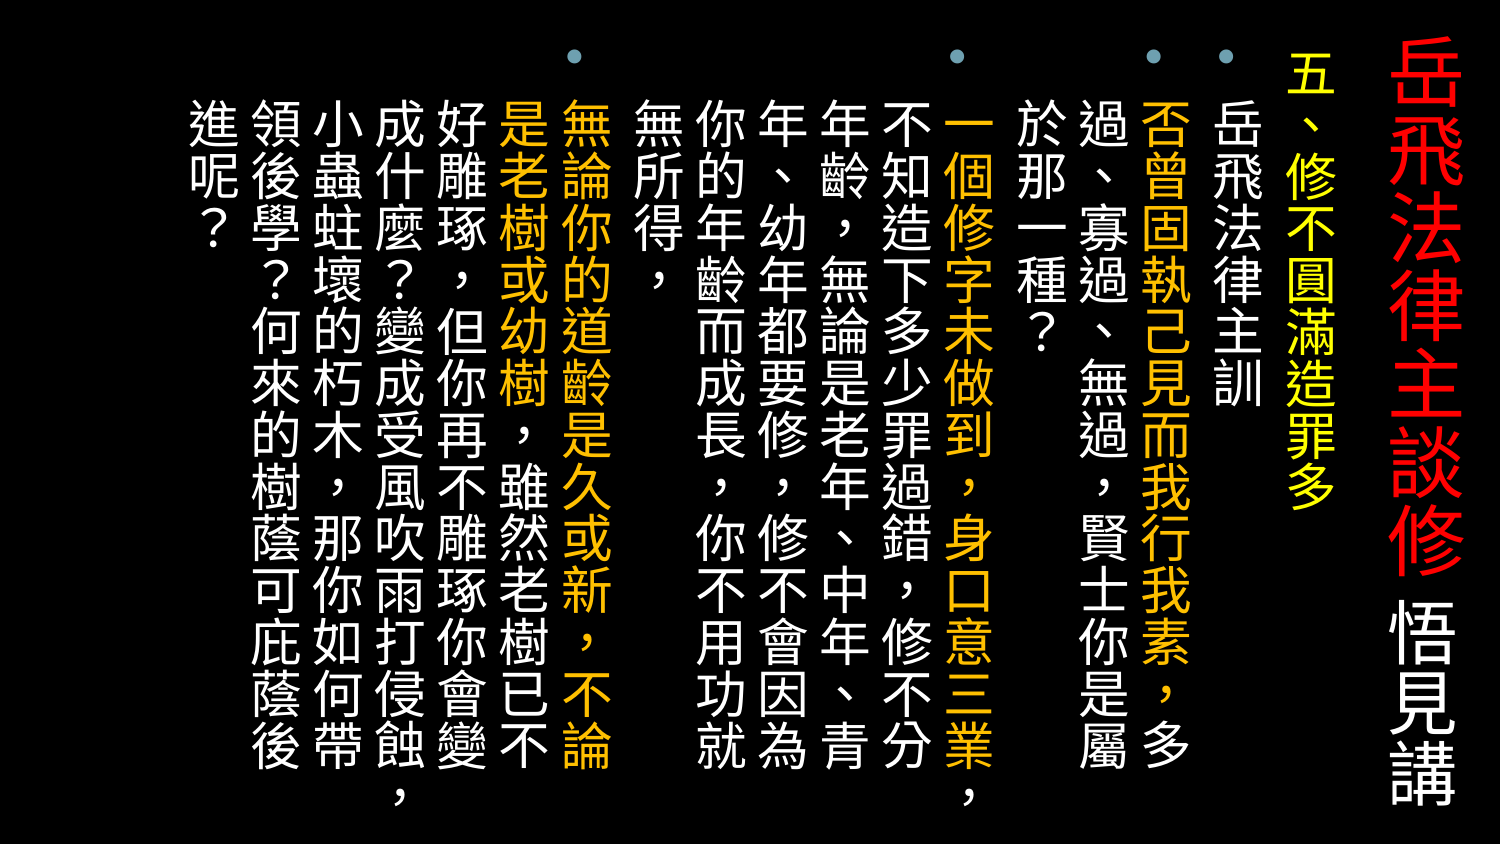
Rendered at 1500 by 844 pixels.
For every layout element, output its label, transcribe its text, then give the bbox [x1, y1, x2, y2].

title 岳飛法律主談修 悟見講 [1364, 21, 1483, 820]
list 五、修不圓滿造罪多 岳飛法律主訓 否曾固執己見而我行我素，多過、寡過、無過，賢士你是屬於那一種？ 一個修字未做到，身口意三業，不知造下多少罪過錯，修不分年齡，無論是老年、中年、青年、幼年都要修，修不會因為你的年齡而成長，你不用功就無所得， 無論你的道齡是久或新，不論是老樹或幼樹，雖然老樹已不好雕琢，但你再不雕琢你會變成什麼？變成受風吹雨打侵蝕，小蟲蛀壞的朽木，那你如何帶領後學？何來的樹蔭可庇蔭後進呢？ [29, 27, 1365, 820]
